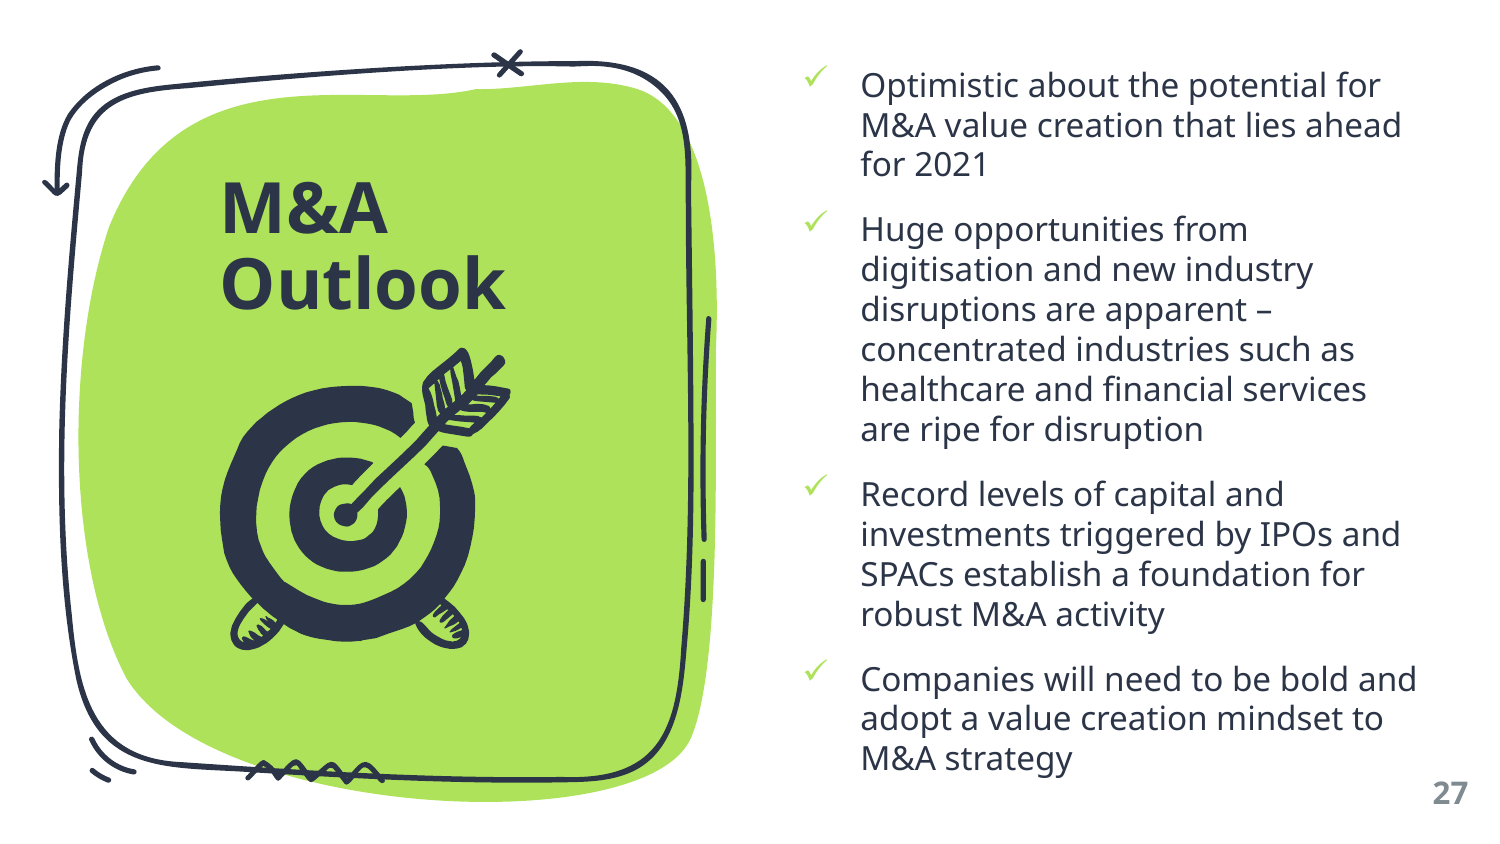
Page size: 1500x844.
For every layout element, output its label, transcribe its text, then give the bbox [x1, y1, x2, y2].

slide_number 27 [1378, 769, 1469, 820]
title M&A Outlook [219, 169, 693, 326]
list Optimistic about the potential for M&A value creation that lies ahead for 2021 Huge opportunities from digitisation and new industry disruptions are apparent – concentrated industries such as healthcare and financial services are ripe for disruption Record levels of capital and investments triggered by IPOs and SPACs establish a foundation for robust M&A activity Companies will need to be bold and adopt a value creation mindset to M&A strategy [785, 63, 1424, 712]
text_box [219, 385, 476, 651]
text_box [333, 347, 511, 527]
